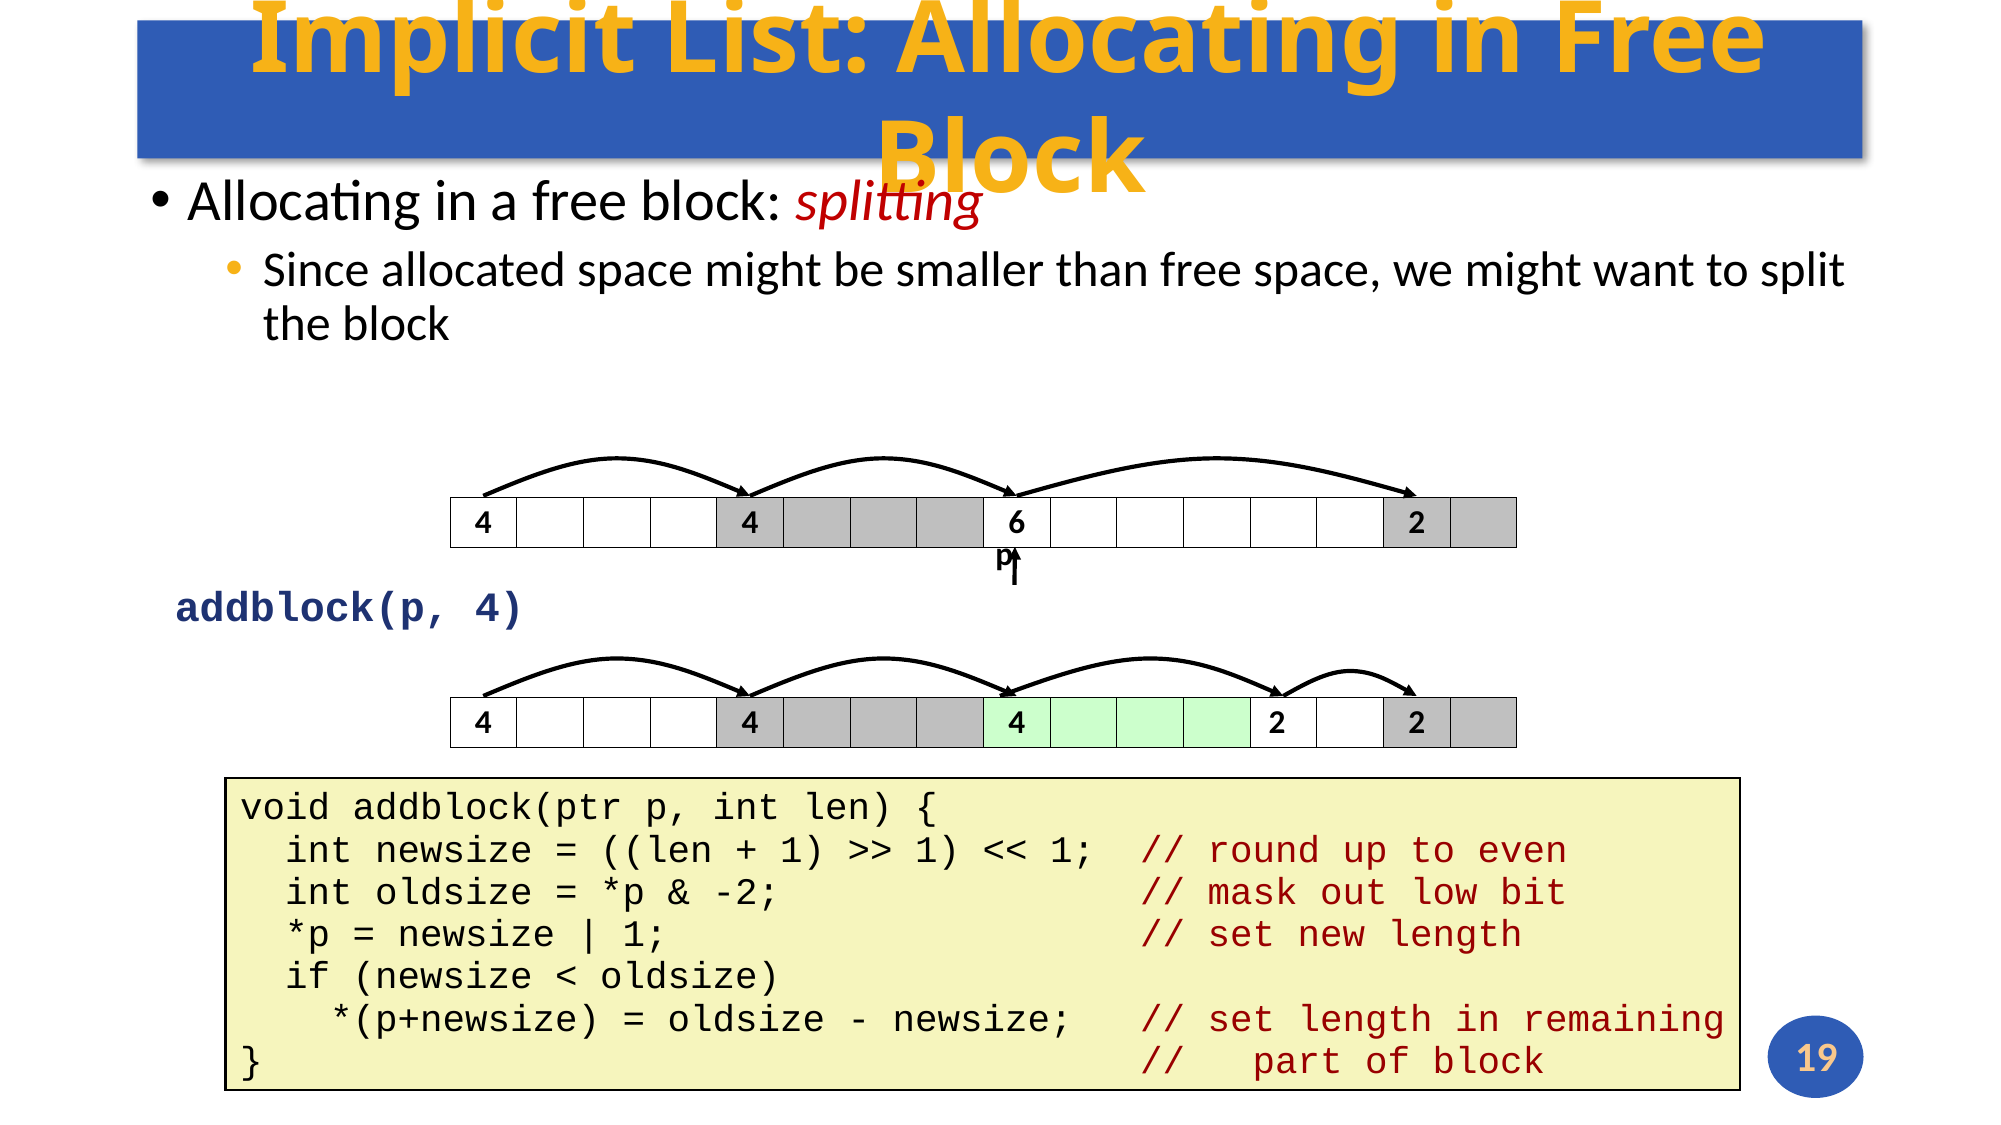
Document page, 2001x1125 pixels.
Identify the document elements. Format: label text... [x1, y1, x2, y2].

text_box [1050, 497, 1116, 548]
text_box [849, 497, 916, 548]
text_box [1183, 697, 1250, 748]
text_box 4 [717, 697, 783, 748]
text_box 2 [1383, 497, 1449, 548]
text_box void addblock(ptr p, int len) { int newsize = ((len + 1) >> 1) << 1; // round up to even int oldsize = *p & -2; // mask out low bit *p = newsize | 1; // set new length if (newsize < oldsize) *(p+newsize) = oldsize - newsize; // set length in remaining } // part of block [225, 778, 1741, 1090]
text_box [1449, 697, 1517, 748]
title Implicit List: Allocating in Free Block [143, 28, 1865, 157]
text_box 4 [716, 497, 783, 548]
text_box [999, 658, 1283, 697]
text_box [750, 658, 1013, 697]
text_box [1250, 497, 1316, 548]
text_box [1316, 497, 1383, 548]
text_box [1116, 697, 1183, 748]
text_box 6 [983, 497, 1050, 548]
text_box 2 [1253, 696, 1301, 750]
text_box 4 [450, 697, 516, 748]
text_box [849, 697, 916, 748]
text_box [1316, 697, 1383, 748]
text_box [516, 497, 583, 548]
text_box [1116, 497, 1183, 548]
text_box [1016, 458, 1417, 499]
text_box [1183, 497, 1250, 548]
text_box [650, 497, 716, 548]
list Allocating in a free block: splitting Since allocated space might be smaller than free space, we might want to split the block [135, 162, 1871, 1043]
slide_number 19 [1767, 1015, 1866, 1095]
text_box [650, 697, 717, 748]
text_box 4 [450, 497, 516, 548]
text_box [516, 697, 583, 748]
text_box [483, 458, 750, 497]
text_box p [980, 526, 1029, 581]
text_box [916, 497, 983, 548]
text_box [1050, 697, 1116, 748]
text_box 4 [983, 697, 1050, 748]
text_box [783, 497, 849, 548]
text_box [783, 697, 849, 748]
text_box [1301, 697, 1316, 748]
text_box 2 [1383, 697, 1449, 748]
text_box [583, 497, 650, 548]
text_box [583, 697, 650, 748]
text_box [916, 697, 983, 748]
text_box [1283, 670, 1417, 697]
text_box [750, 458, 1016, 497]
text_box addblock(p, 4) [167, 579, 533, 638]
text_box [483, 658, 750, 697]
text_box [1449, 497, 1517, 548]
